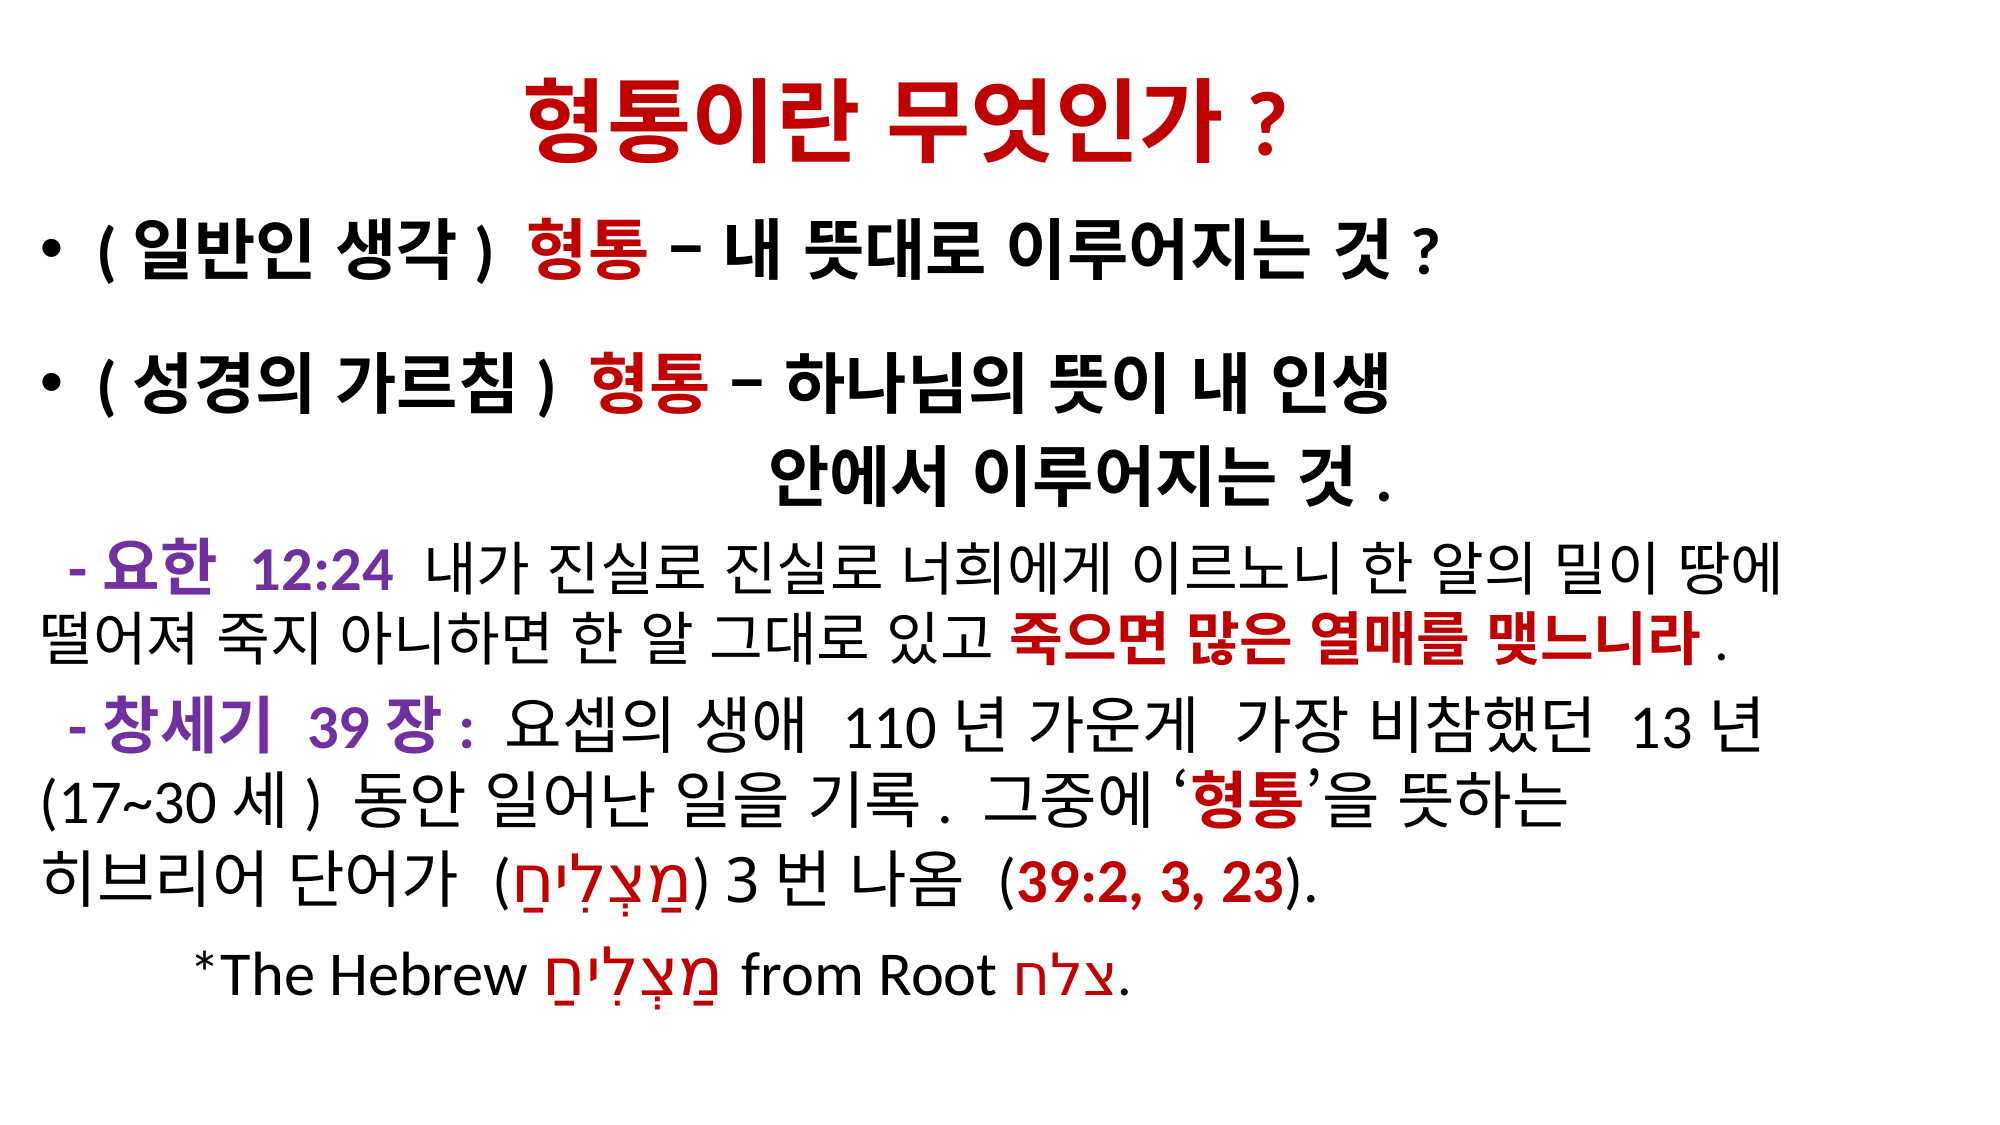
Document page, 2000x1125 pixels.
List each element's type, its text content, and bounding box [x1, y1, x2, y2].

title 형통이란 무엇인가? [37, 24, 1775, 200]
list (일반인 생각) 형통 – 내 뜻대로 이루어지는 것? (성경의 가르침) 형통 – 하나님의 뜻이 내 인생 안에서 이루어지는 것. -요한 12:24 내가 진실로 진실로 너희에게 이르노니 한 알의 밀이 땅에 떨어져 죽지 아니하면 한 알 그대로 있고 죽으면 많은 열매를 맺느니라. -창세기 39장: 요셉의 생애 110년 가운게 가장 비참했던 13년 (17~30세) 동안 일어난 일을 기록. 그중에 ‘형통’을 뜻하는 히브리어 단어가 (מַצְלִיחַ) 3번 나옴 (39:2, 3, 23). *The Hebrew מַצְלִיחַ from Root צלח. [24, 200, 1825, 1113]
